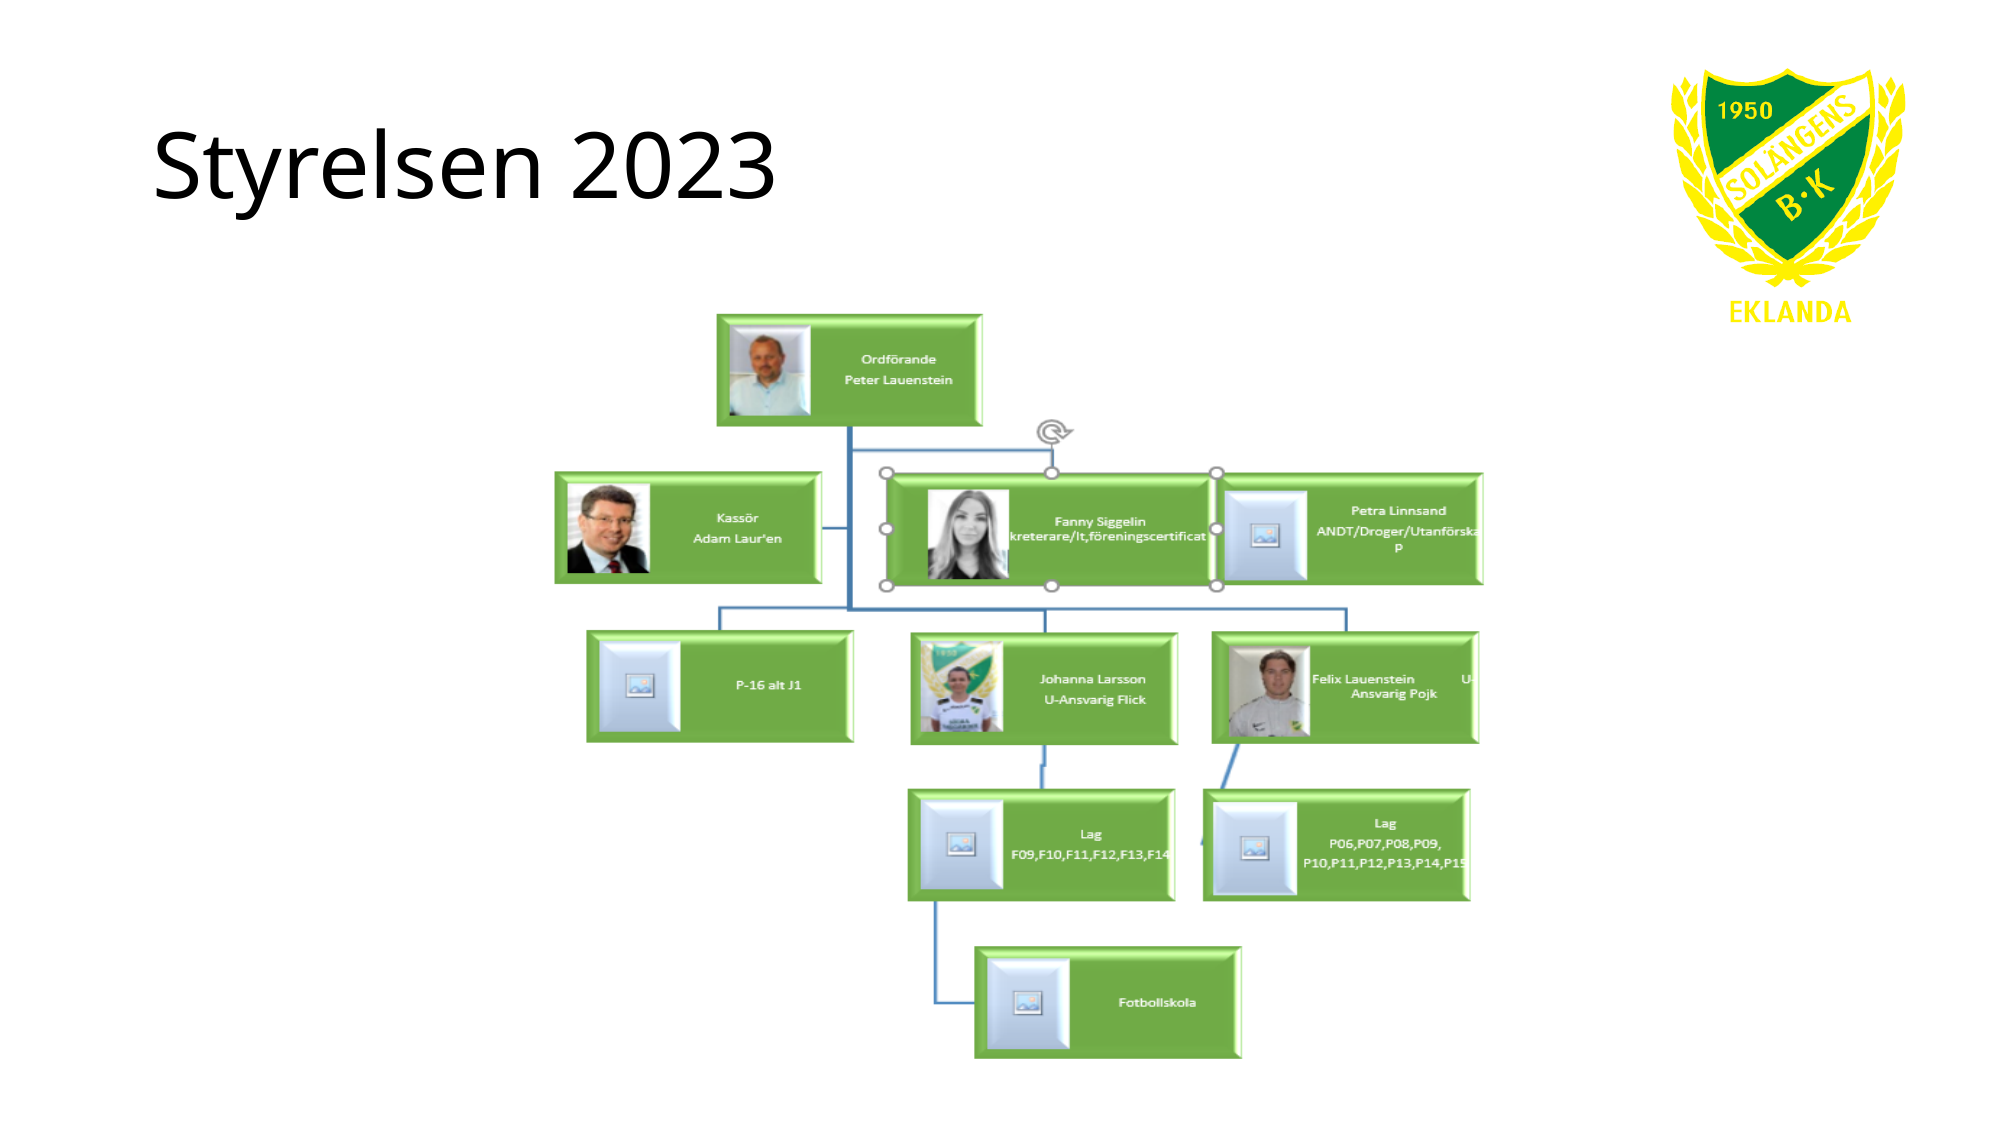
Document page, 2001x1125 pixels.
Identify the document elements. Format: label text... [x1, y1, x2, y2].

title Styrelsen 2023 [137, 59, 1632, 278]
picture [1632, 34, 1945, 349]
picture [397, 274, 1513, 1088]
